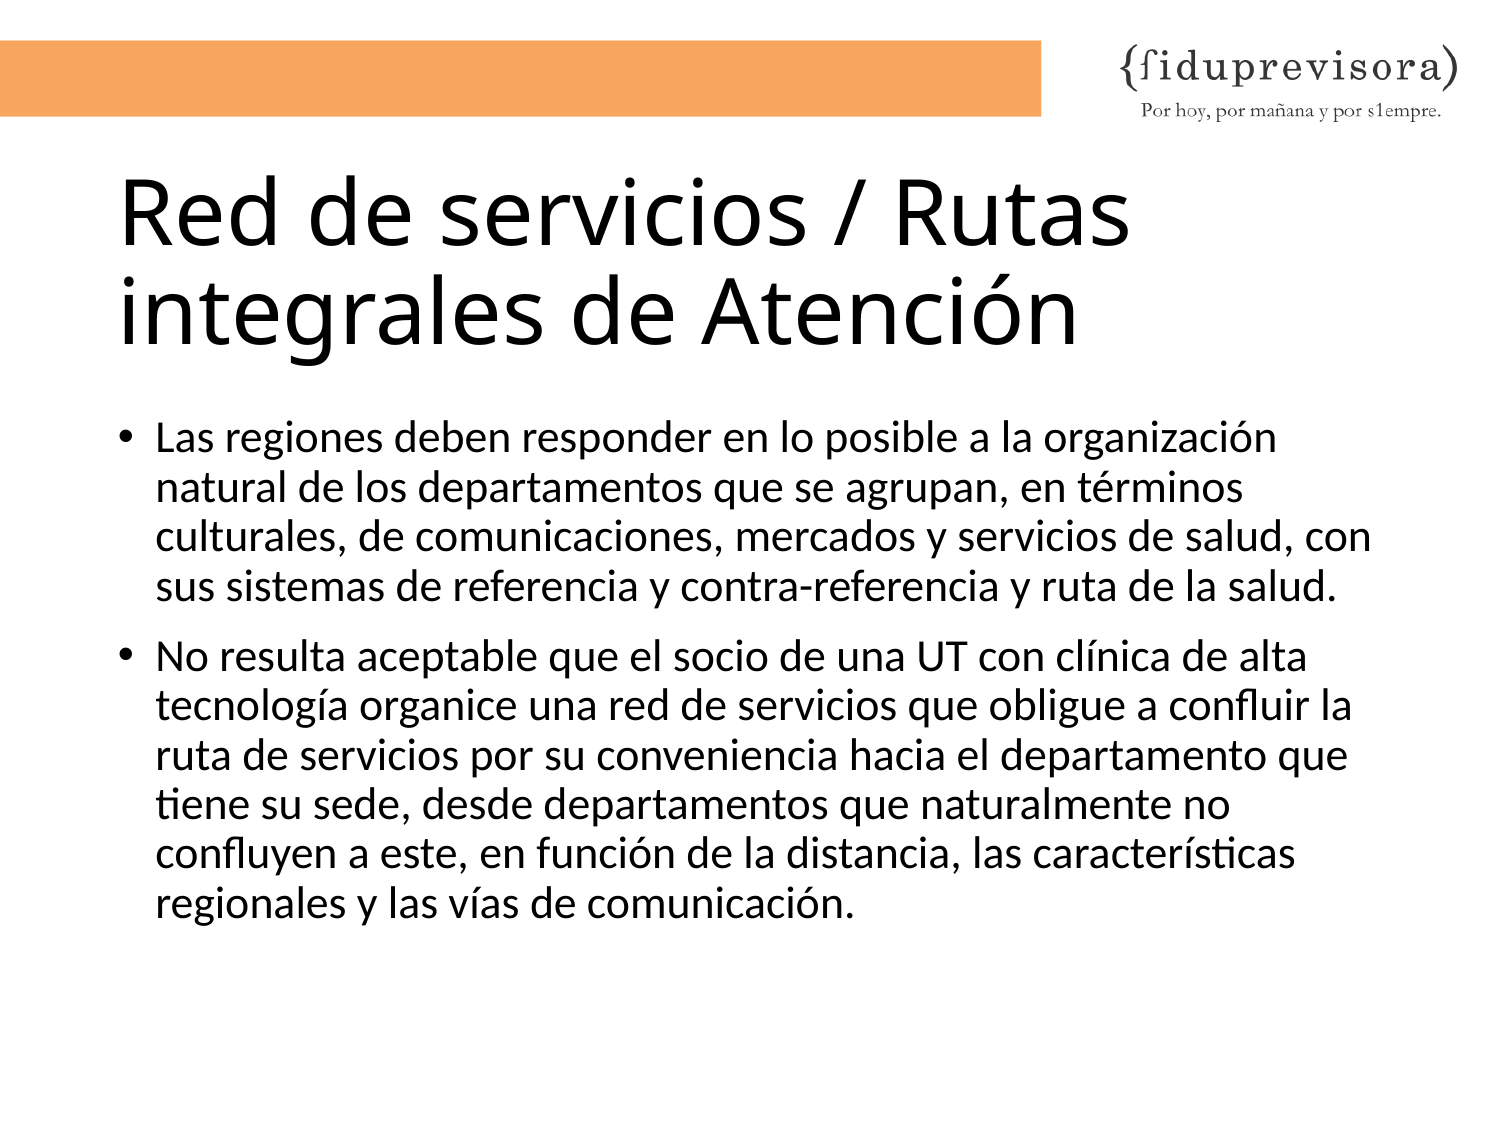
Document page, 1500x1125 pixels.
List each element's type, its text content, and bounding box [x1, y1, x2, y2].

title Red de servicios / Rutas integrales de Atención [103, 59, 1397, 278]
list Las regiones deben responder en lo posible a la organización natural de los departamentos que se agrupan, en términos culturales, de comunicaciones, mercados y servicios de salud, con sus sistemas de referencia y contra-referencia y ruta de la salud. No resulta aceptable que el socio de una UT con clínica de alta tecnología organice una red de servicios que obligue a confluir la ruta de servicios por su conveniencia hacia el departamento que tiene su sede, desde departamentos que naturalmente no confluyen a este, en función de la distancia, las características regionales y las vías de comunicación. [103, 405, 1422, 1033]
picture [0, 0, 1500, 1123]
